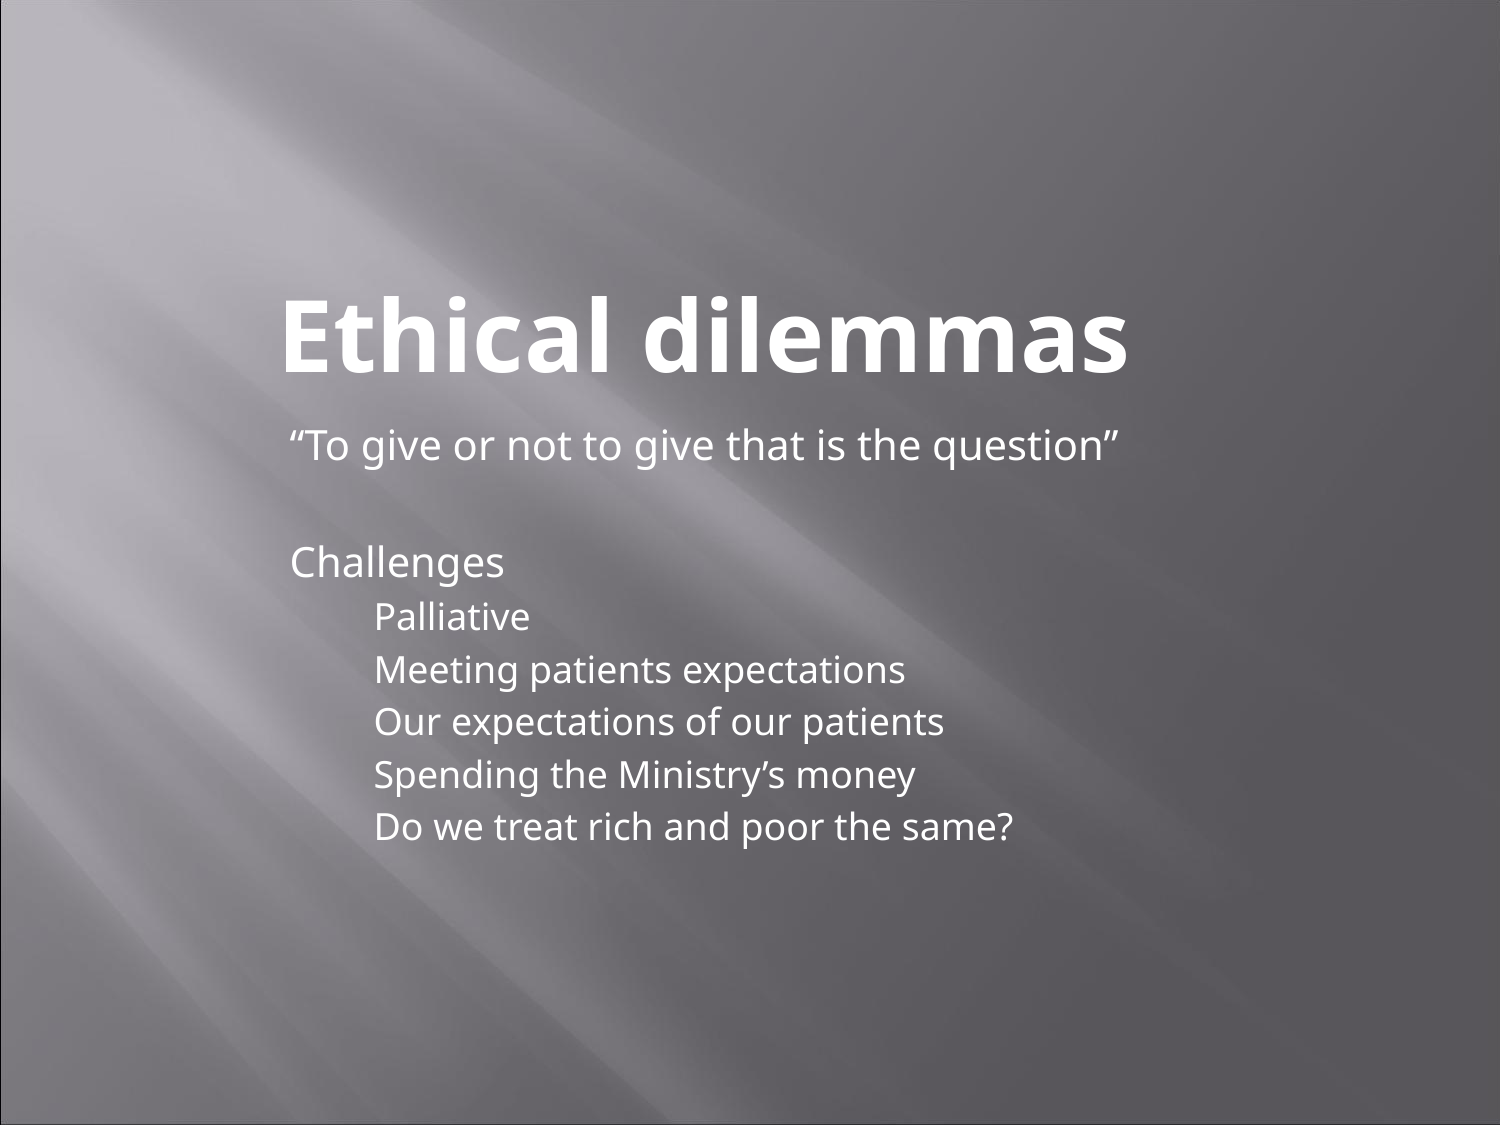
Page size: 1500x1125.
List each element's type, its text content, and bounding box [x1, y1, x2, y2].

title Ethical dilemmas [262, 99, 1425, 400]
list “To give or not to give that is the question” Challenges Palliative Meeting patients expectations Our expectations of our patients Spending the Ministry’s money Do we treat rich and poor the same? [262, 411, 1425, 659]
picture [0, 0, 1500, 1125]
